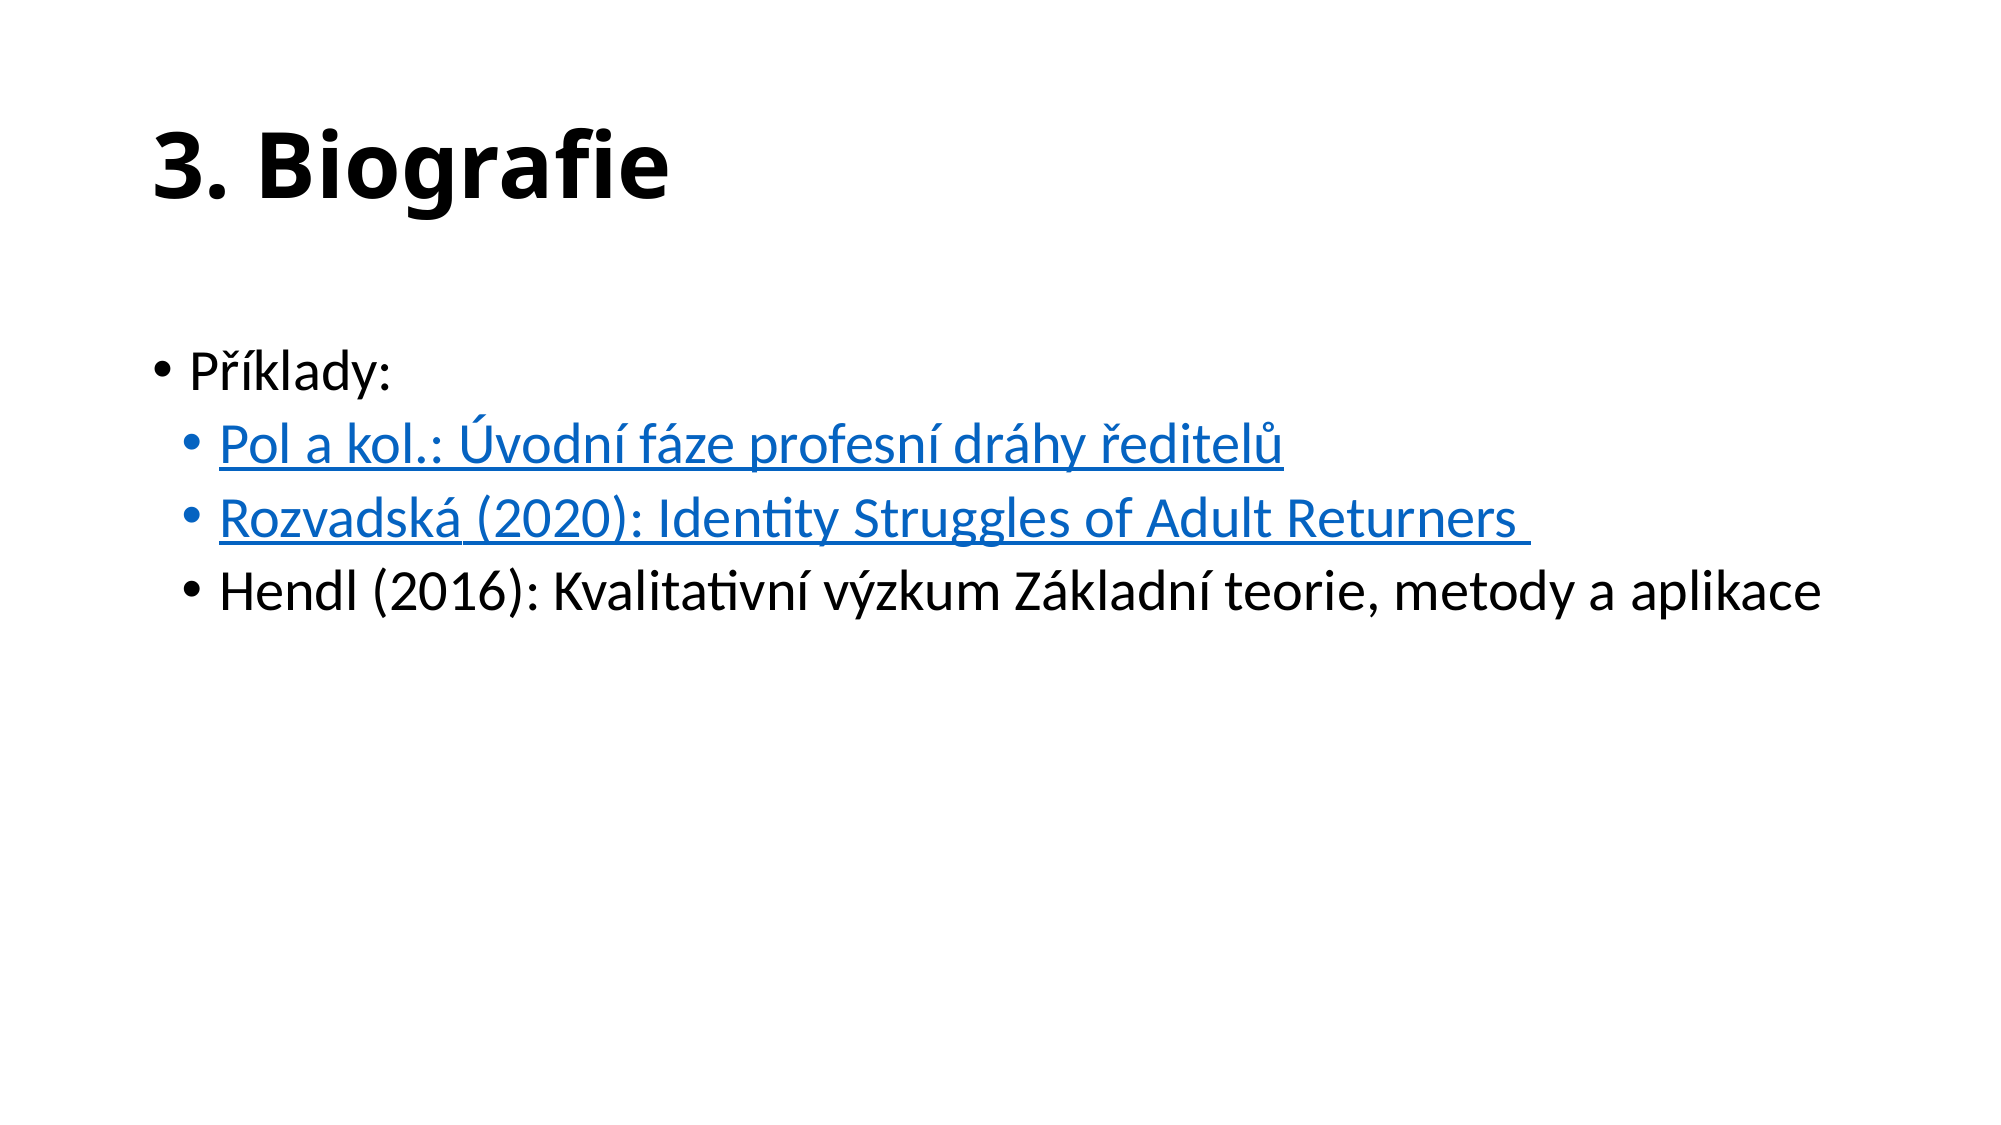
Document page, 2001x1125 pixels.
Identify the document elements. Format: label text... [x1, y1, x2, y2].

title 3. Biografie [137, 59, 1863, 241]
list Příklady: Pol a kol.: Úvodní fáze profesní dráhy ředitelů Rozvadská (2020): Identity Struggles of Adult Returners Hendl (2016): Kvalitativní výzkum Základní teorie, metody a aplikace [137, 241, 1863, 1014]
